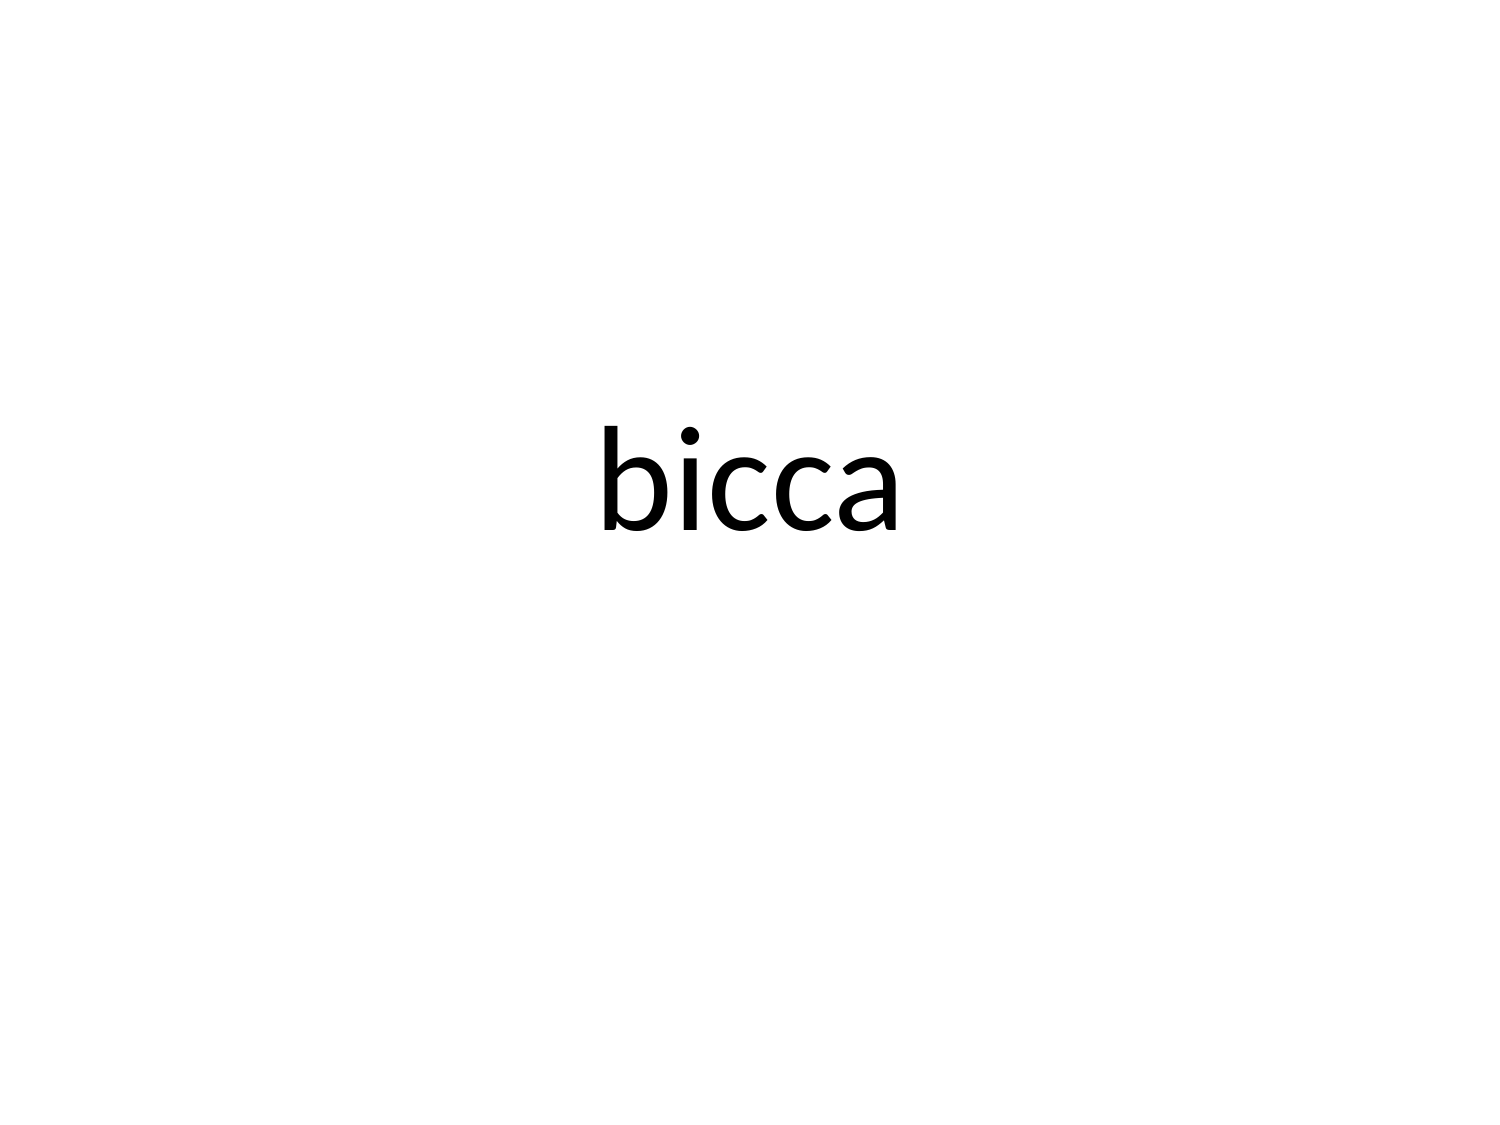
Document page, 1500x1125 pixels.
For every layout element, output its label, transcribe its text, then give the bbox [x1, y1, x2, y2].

title bicca [112, 349, 1388, 591]
